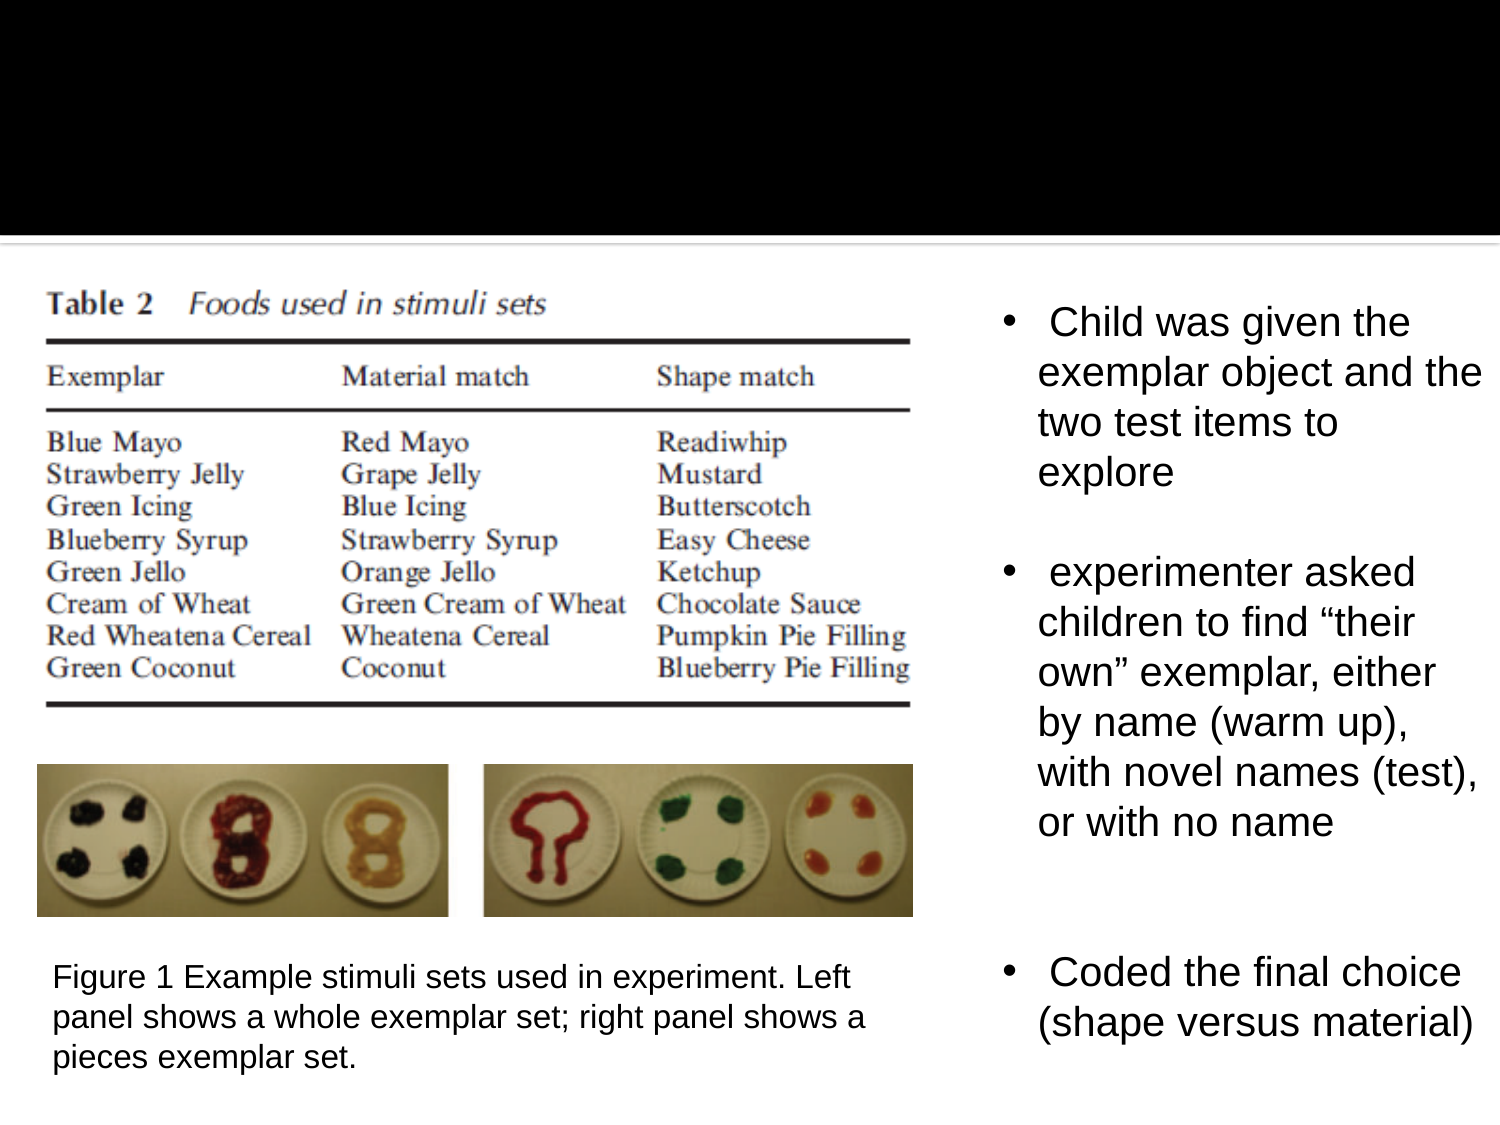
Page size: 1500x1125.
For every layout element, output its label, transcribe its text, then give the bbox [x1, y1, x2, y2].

text_box Figure 1 Example stimuli sets used in experiment. Left panel shows a whole exemplar set; right panel shows a pieces exemplar set. [37, 948, 913, 1083]
picture [24, 262, 950, 917]
text_box Child was given the exemplar object and the two test items to explore experimenter asked children to find “their own” exemplar, either by name (warm up), with novel names (test), or with no name Coded the final choice (shape versus material) [987, 287, 1500, 1103]
